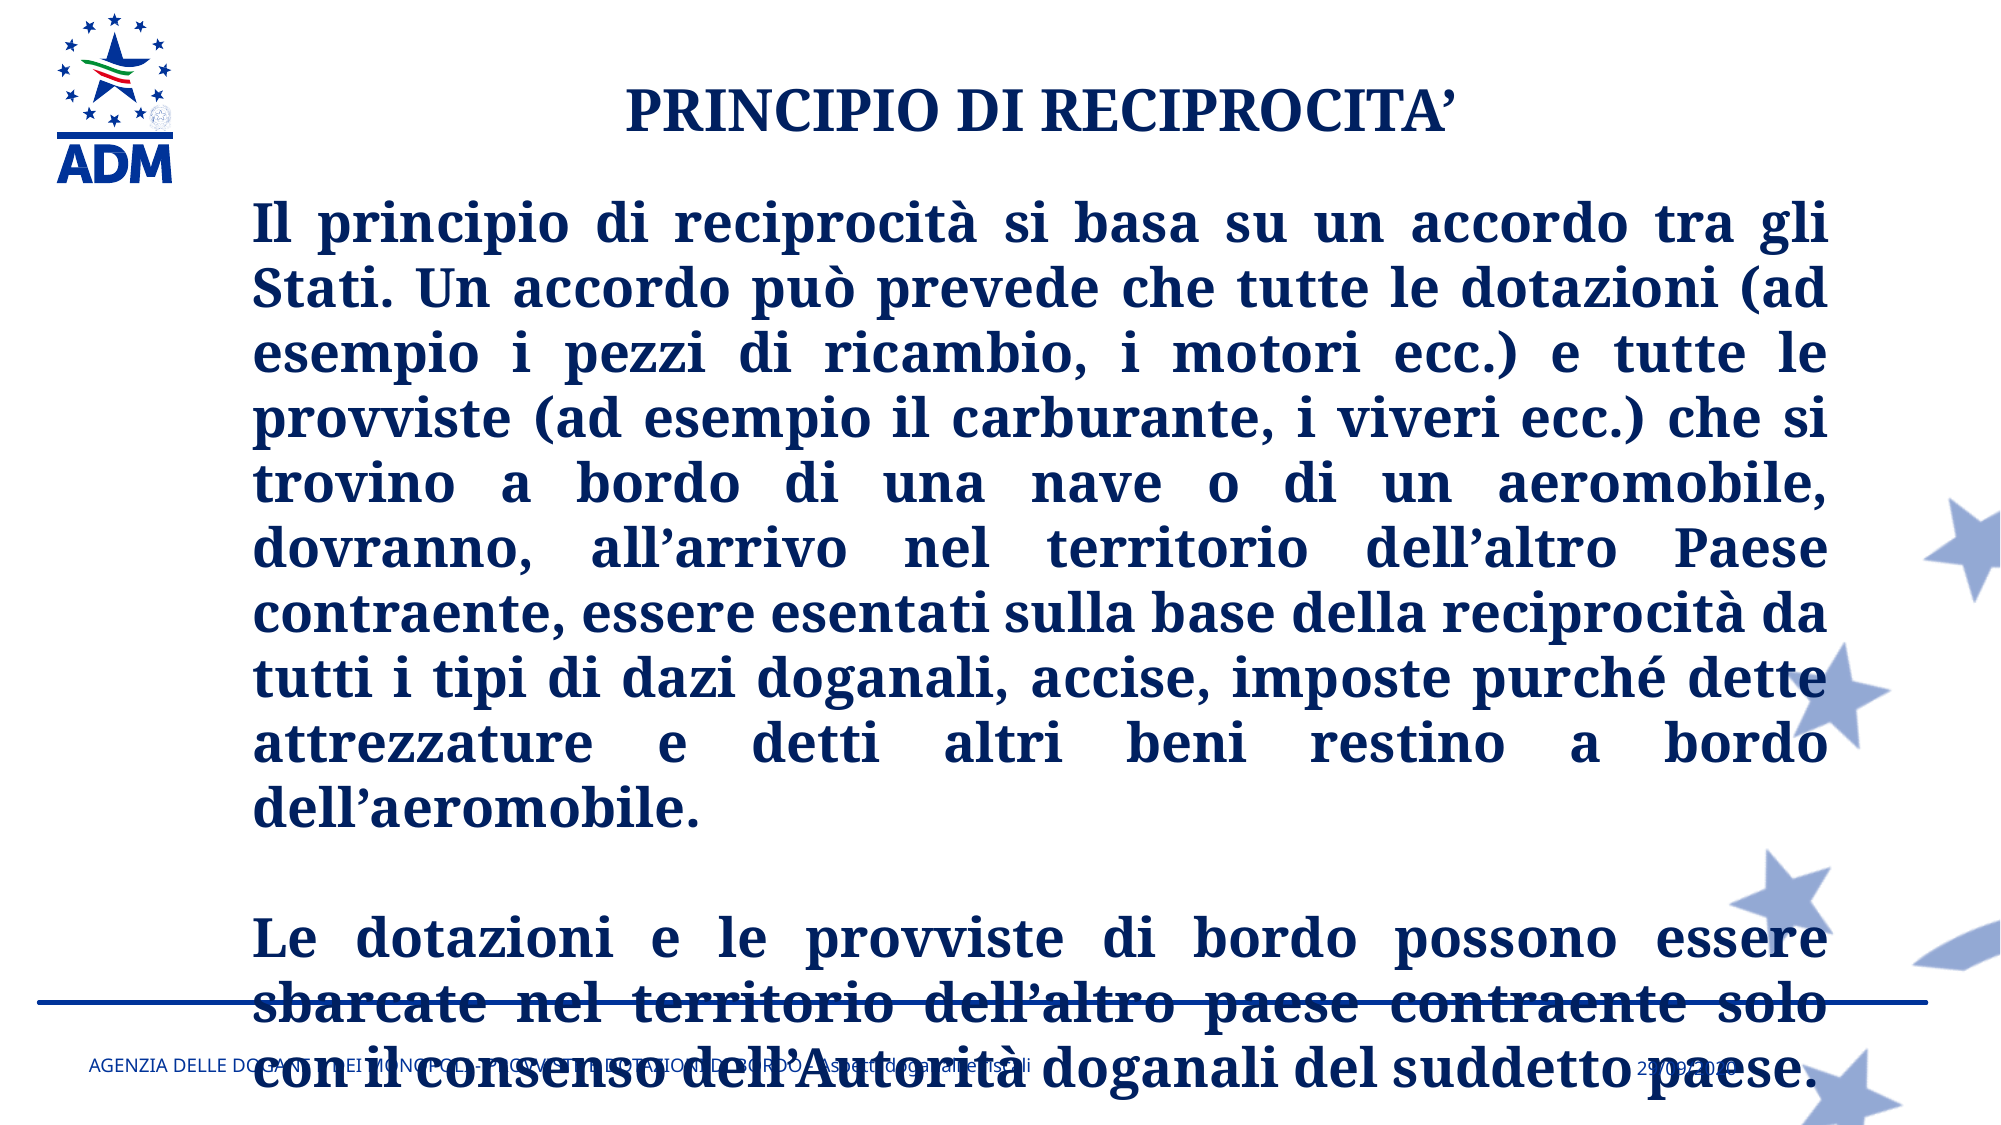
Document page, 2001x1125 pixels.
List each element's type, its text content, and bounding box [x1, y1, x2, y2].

footer AGENZIA DELLE DOGANE E DEI MONOPOLI - PROVVISTE E DOTAZIONI DI BORDO - Aspetti doganali e fiscali [74, 1026, 1493, 1087]
picture [80, 21, 172, 131]
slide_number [1531, 1026, 1752, 1087]
text_box PRINCIPIO DI RECIPROCITA’ Il principio di reciprocità si basa su un accordo tra gli Stati. Un accordo può prevede che tutte le dotazioni (ad esempio i pezzi di ricambio, i motori ecc.) e tutte le provviste (ad esempio il carburante, i viveri ecc.) che si trovino a bordo di una nave o di un aeromobile, dovranno, all’arrivo nel territorio dell’altro Paese contraente, essere esentati sulla base della reciprocità da tutti i tipi di dazi doganali, accise, imposte purché dette attrezzature e detti altri beni restino a bordo dell’aeromobile. Le dotazioni e le provviste di bordo possono essere sbarcate nel territorio dell’altro paese contraente solo con il consenso dell’Autorità doganali del suddetto paese. [237, 66, 1846, 1106]
picture [1731, 425, 2001, 1125]
